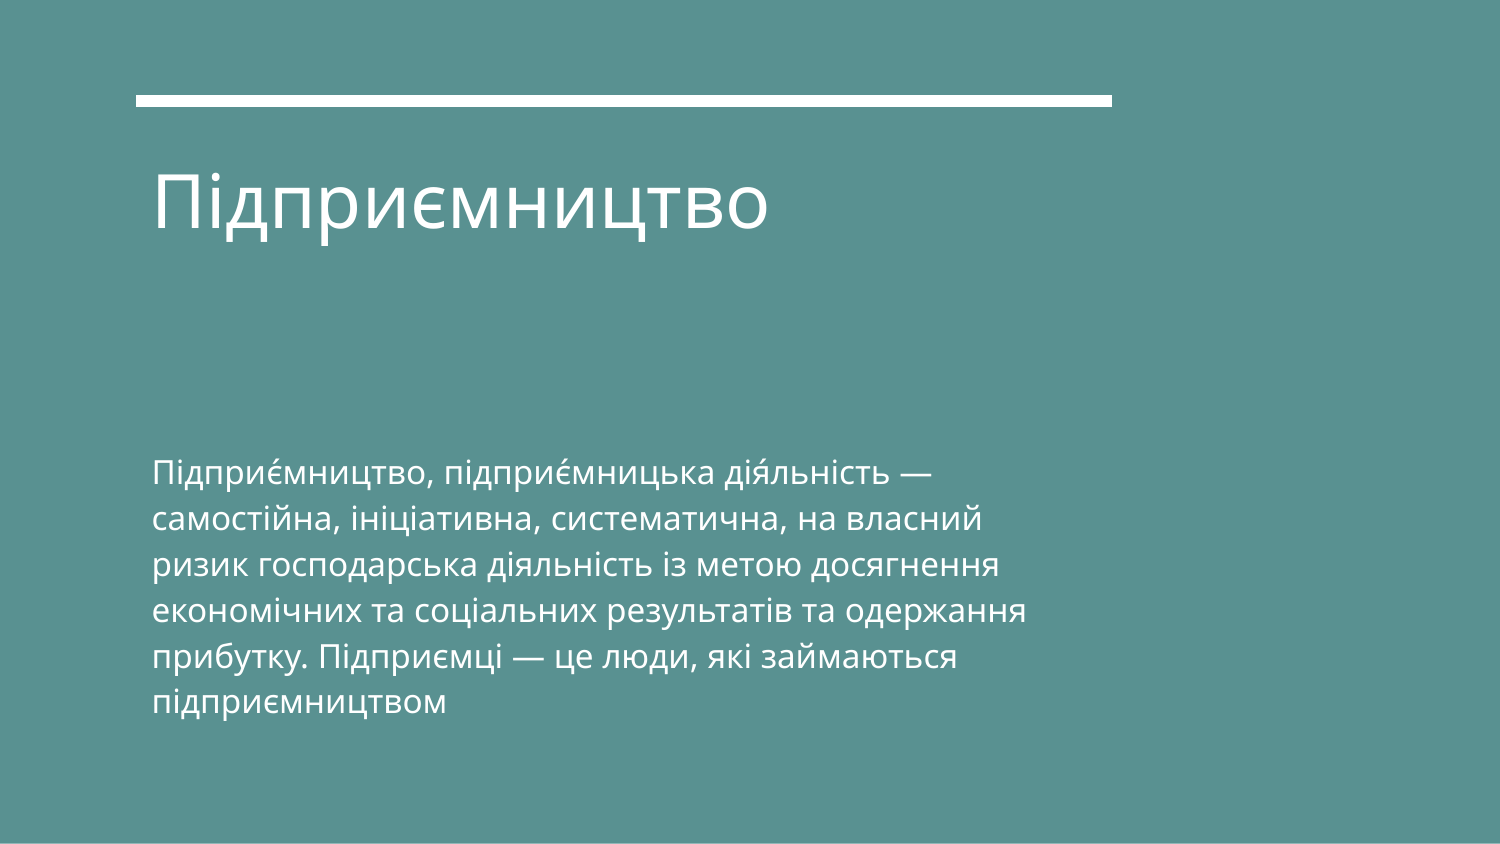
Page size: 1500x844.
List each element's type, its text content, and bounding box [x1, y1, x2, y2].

list Підприє́мництво, підприє́мницька дія́льність — самостійна, ініціативна, систематична, на власний ризик господарська діяльність із метою досягнення економічних та соціальних результатів та одержання прибутку. Підприємці — це люди, які займаються підприємництвом [136, 430, 1090, 716]
title Підприємництво [136, 138, 1090, 393]
